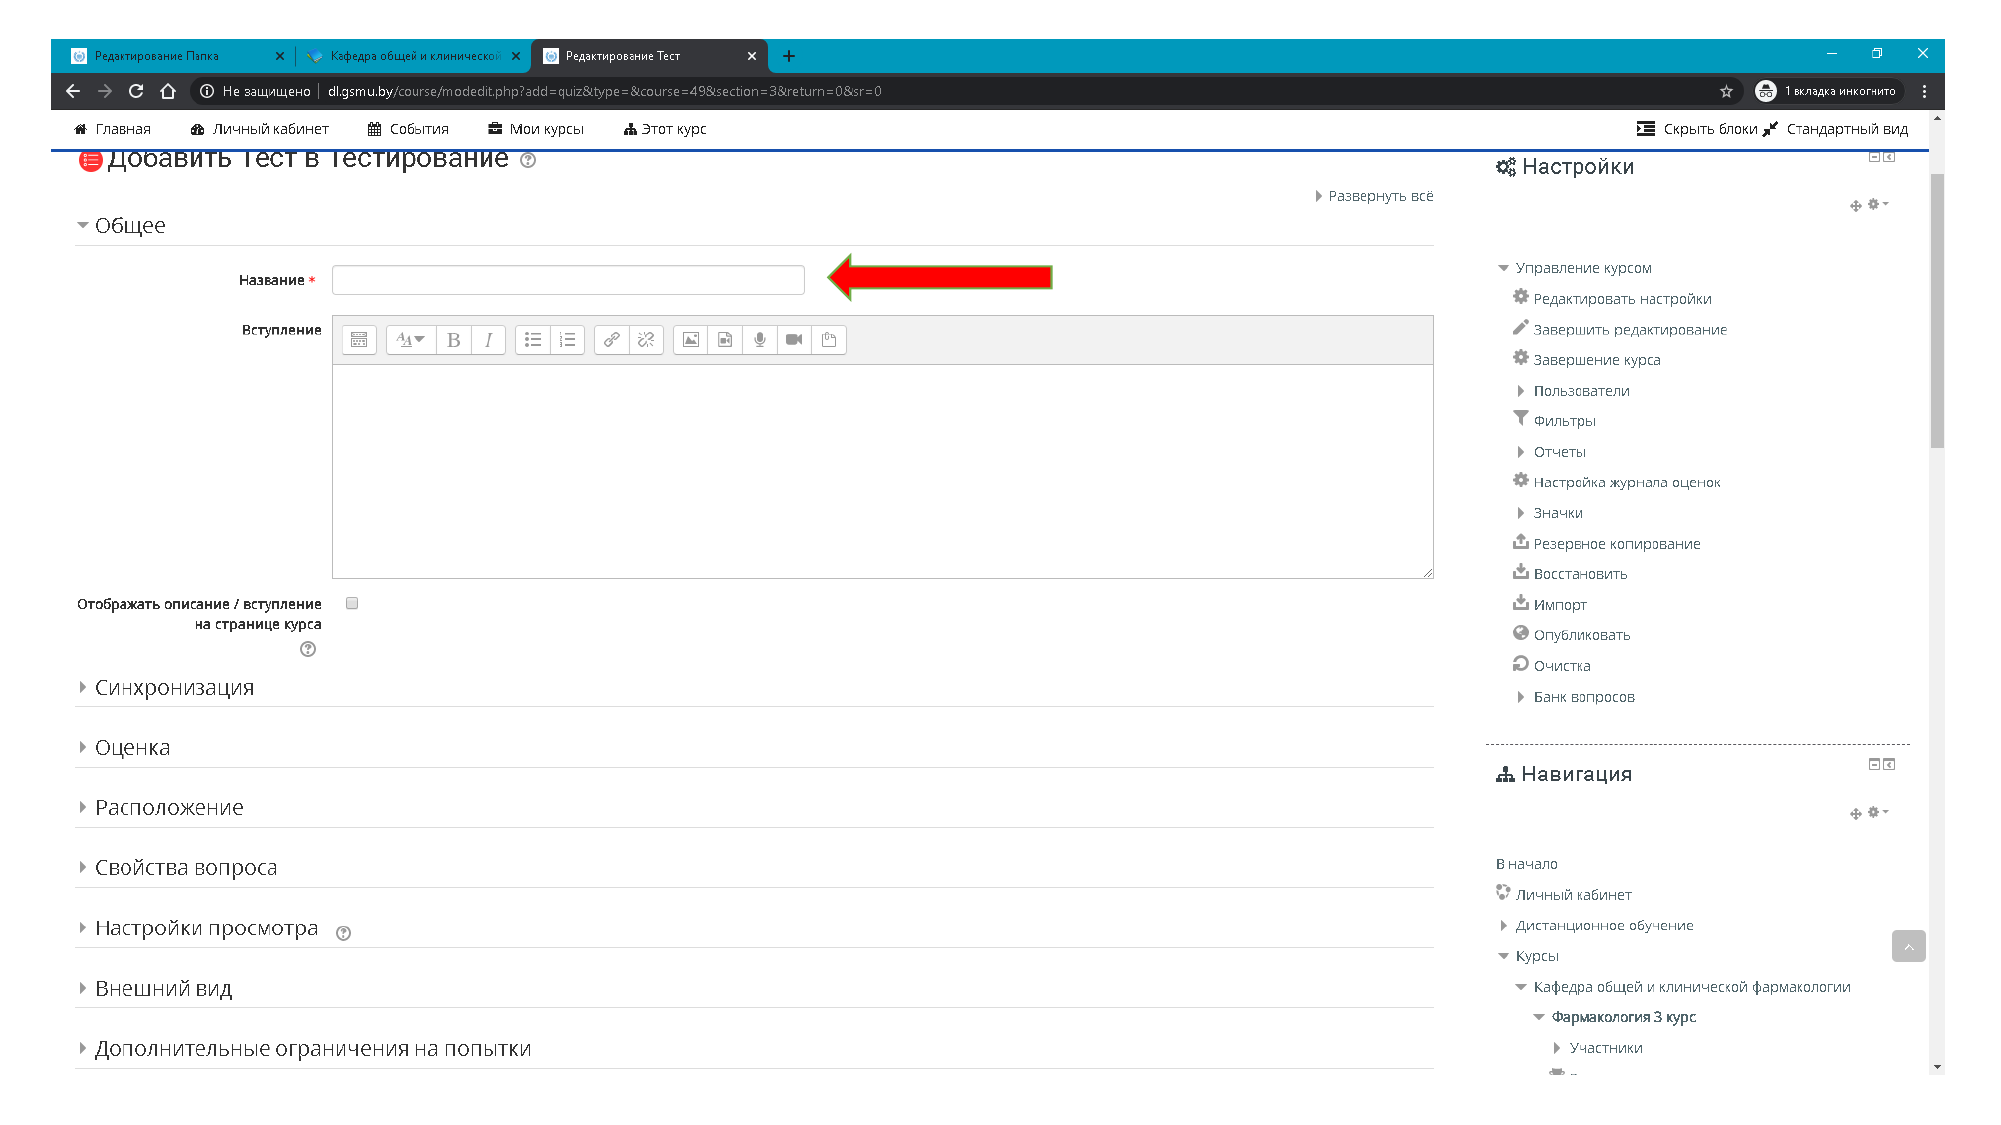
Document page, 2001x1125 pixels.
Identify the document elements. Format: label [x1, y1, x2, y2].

list [51, 39, 1945, 1075]
